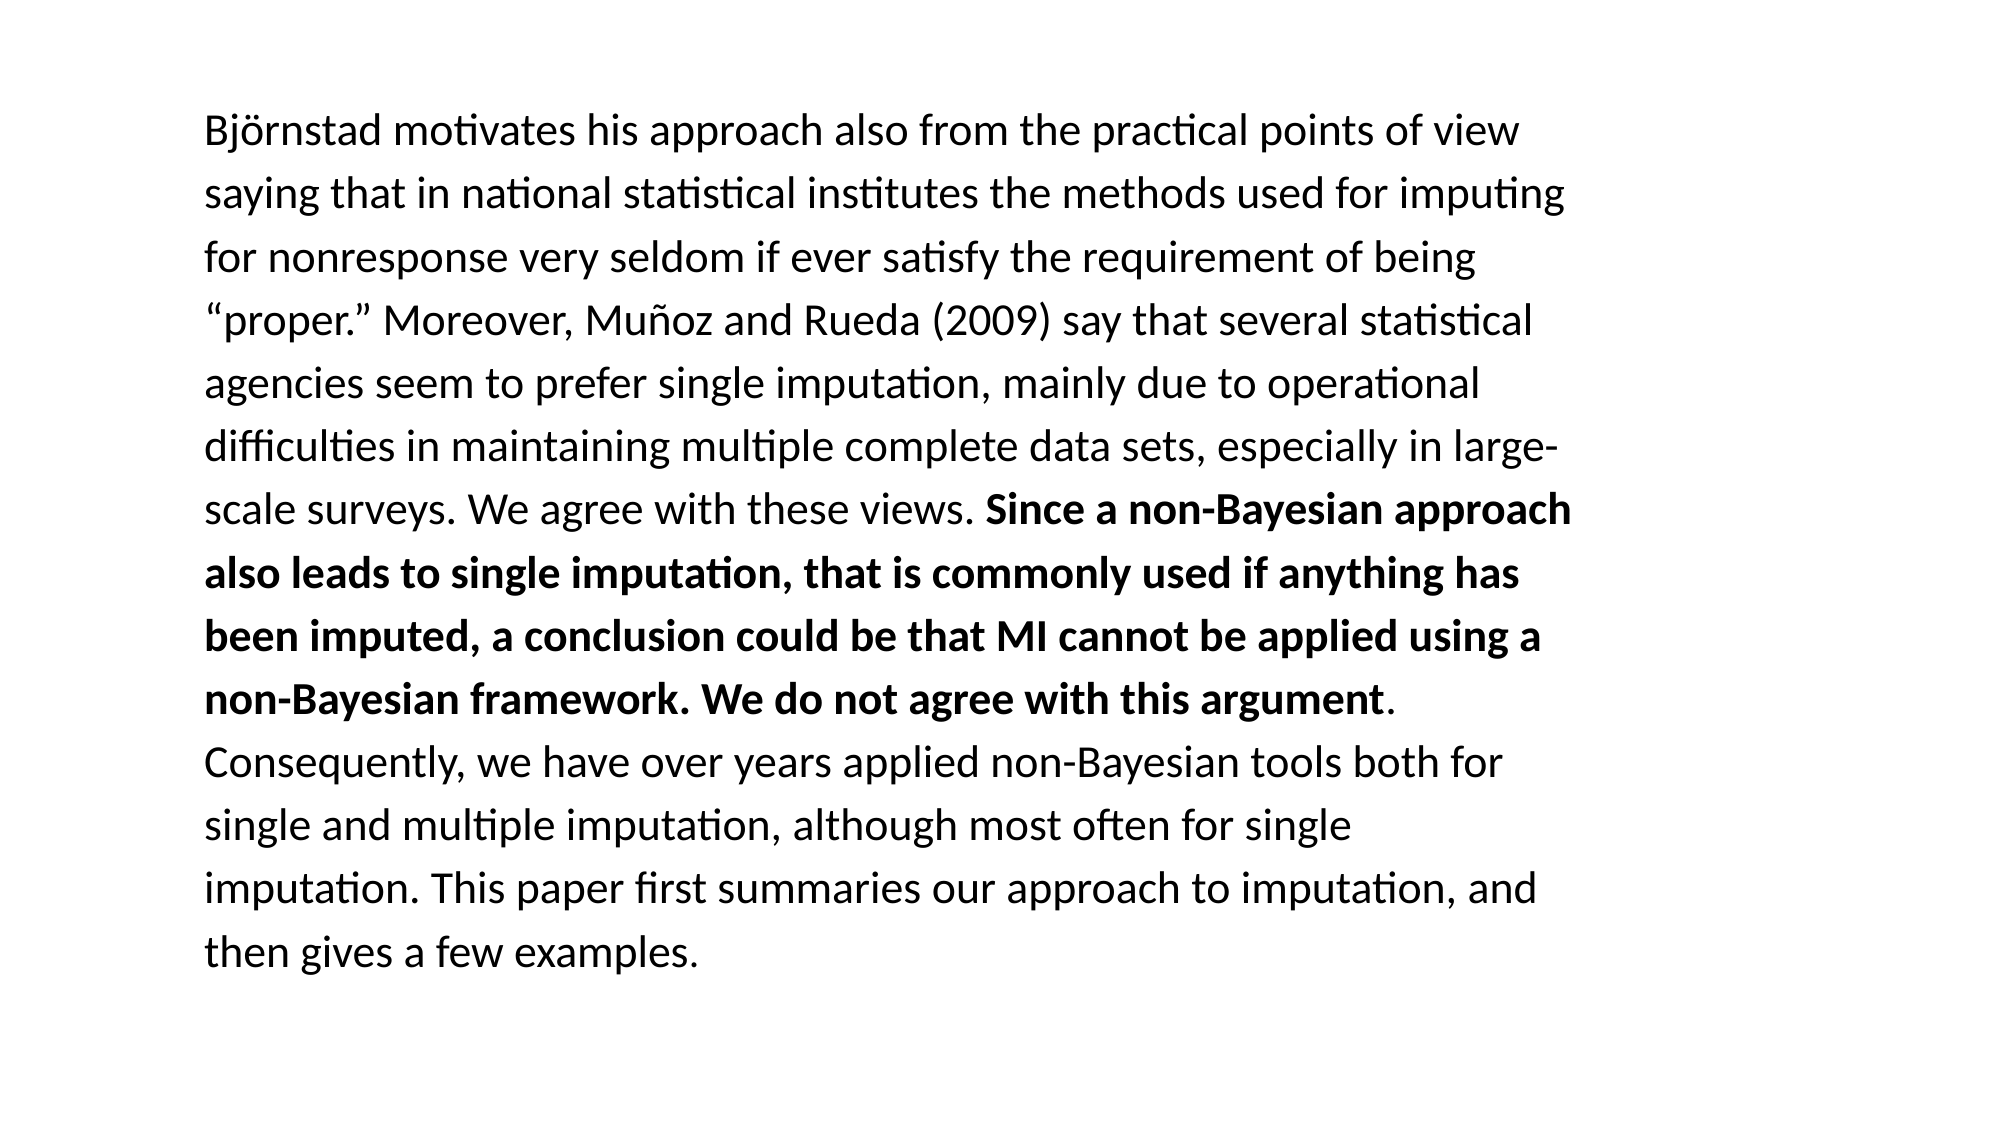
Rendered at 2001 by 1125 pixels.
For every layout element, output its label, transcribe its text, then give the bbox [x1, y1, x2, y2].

text_box Björnstad motivates his approach also from the practical points of view saying that in national statistical institutes the methods used for imputing for nonresponse very seldom if ever satisfy the requirement of being “proper.” Moreover, Muñoz and Rueda (2009) say that several statistical agencies seem to prefer single imputation, mainly due to operational difficulties in maintaining multiple complete data sets, especially in large-scale surveys. We agree with these views. Since a non-Bayesian approach also leads to single imputation, that is commonly used if anything has been imputed, a conclusion could be that MI cannot be applied using a non-Bayesian framework. We do not agree with this argument. Consequently, we have over years applied non-Bayesian tools both for single and multiple imputation, although most often for single imputation. This paper first summaries our approach to imputation, and then gives a few examples. [189, 84, 1589, 984]
